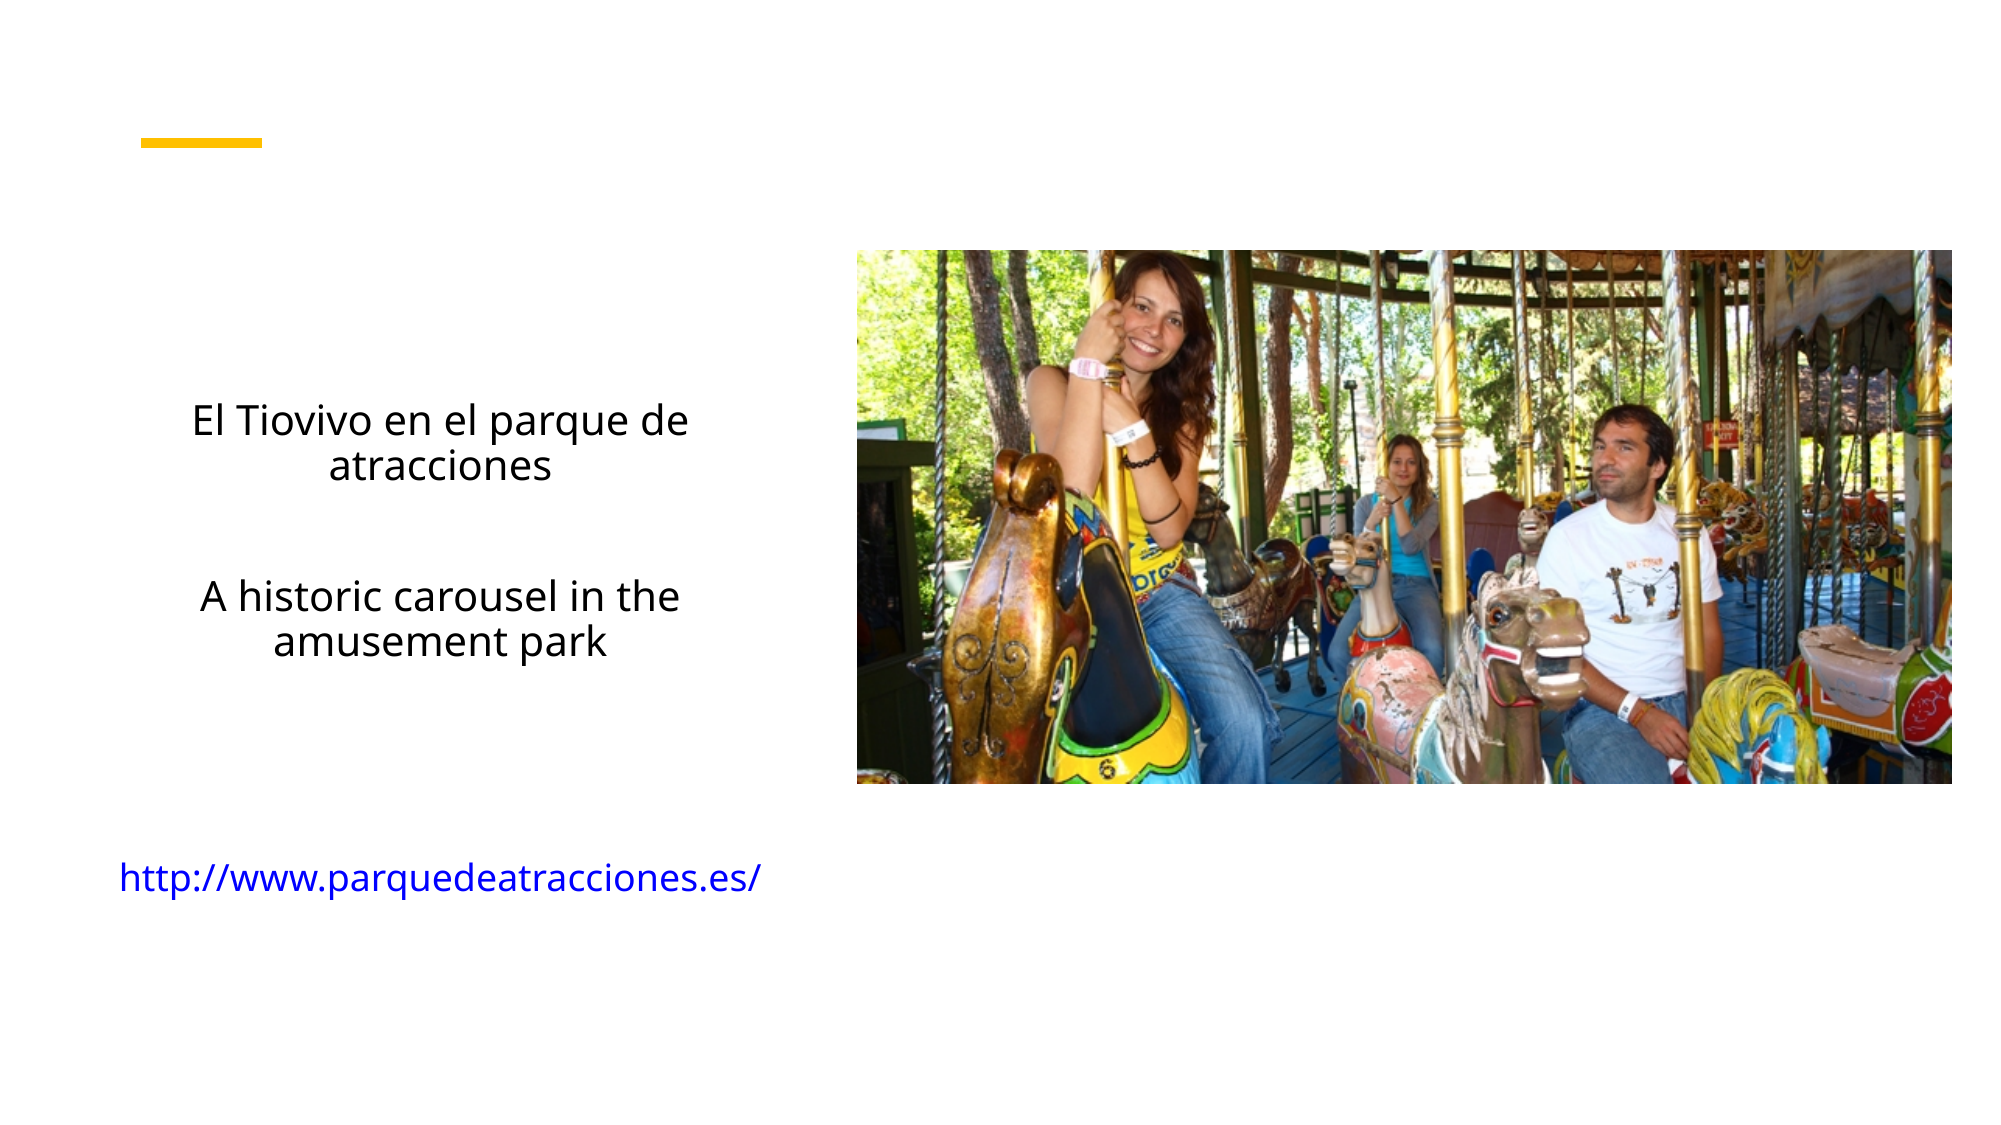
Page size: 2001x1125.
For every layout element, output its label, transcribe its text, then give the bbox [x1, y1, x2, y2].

picture [857, 250, 1952, 784]
text_box El Tiovivo en el parque de atracciones A historic carousel in the amusement park [67, 391, 814, 599]
text_box http://www.parquedeatracciones.es/ [103, 847, 777, 907]
